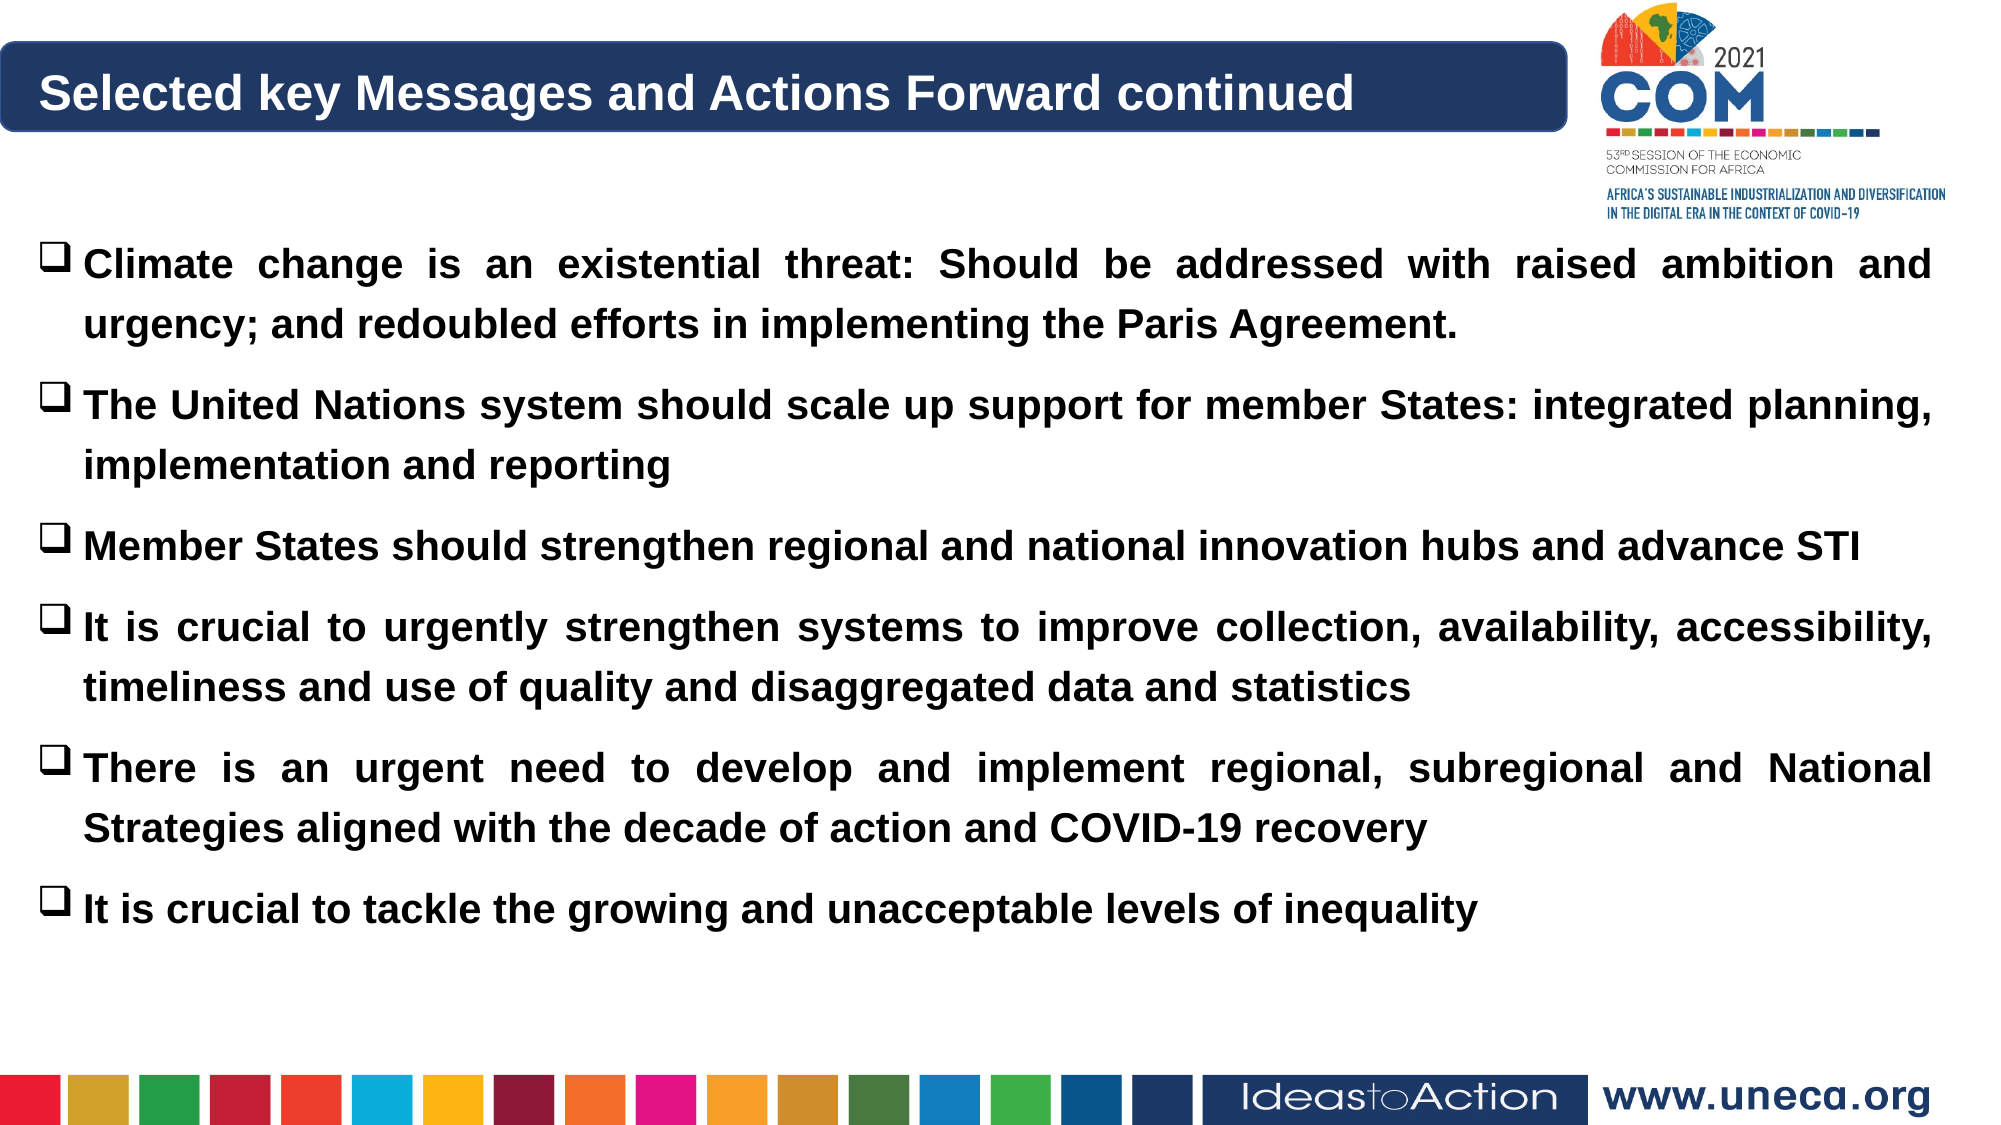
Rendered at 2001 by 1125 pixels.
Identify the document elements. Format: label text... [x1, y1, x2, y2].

text_box Selected key Messages and Actions Forward continued [23, 53, 1392, 128]
picture [1583, 0, 1956, 230]
list Climate change is an existential threat: Should be addressed with raised ambition and urgency; and redoubled efforts in implementing the Paris Agreement. The United Nations system should scale up support for member States: integrated planning, implementation and reporting Member States should strengthen regional and national innovation hubs and advance STI It is crucial to urgently strengthen systems to improve collection, availability, accessibility, timeliness and use of quality and disaggregated data and statistics There is an urgent need to develop and implement regional, subregional and National Strategies aligned with the decade of action and COVID-19 recovery It is crucial to tackle the growing and unacceptable levels of inequality [21, 169, 1949, 1023]
picture [0, 1065, 2000, 1125]
